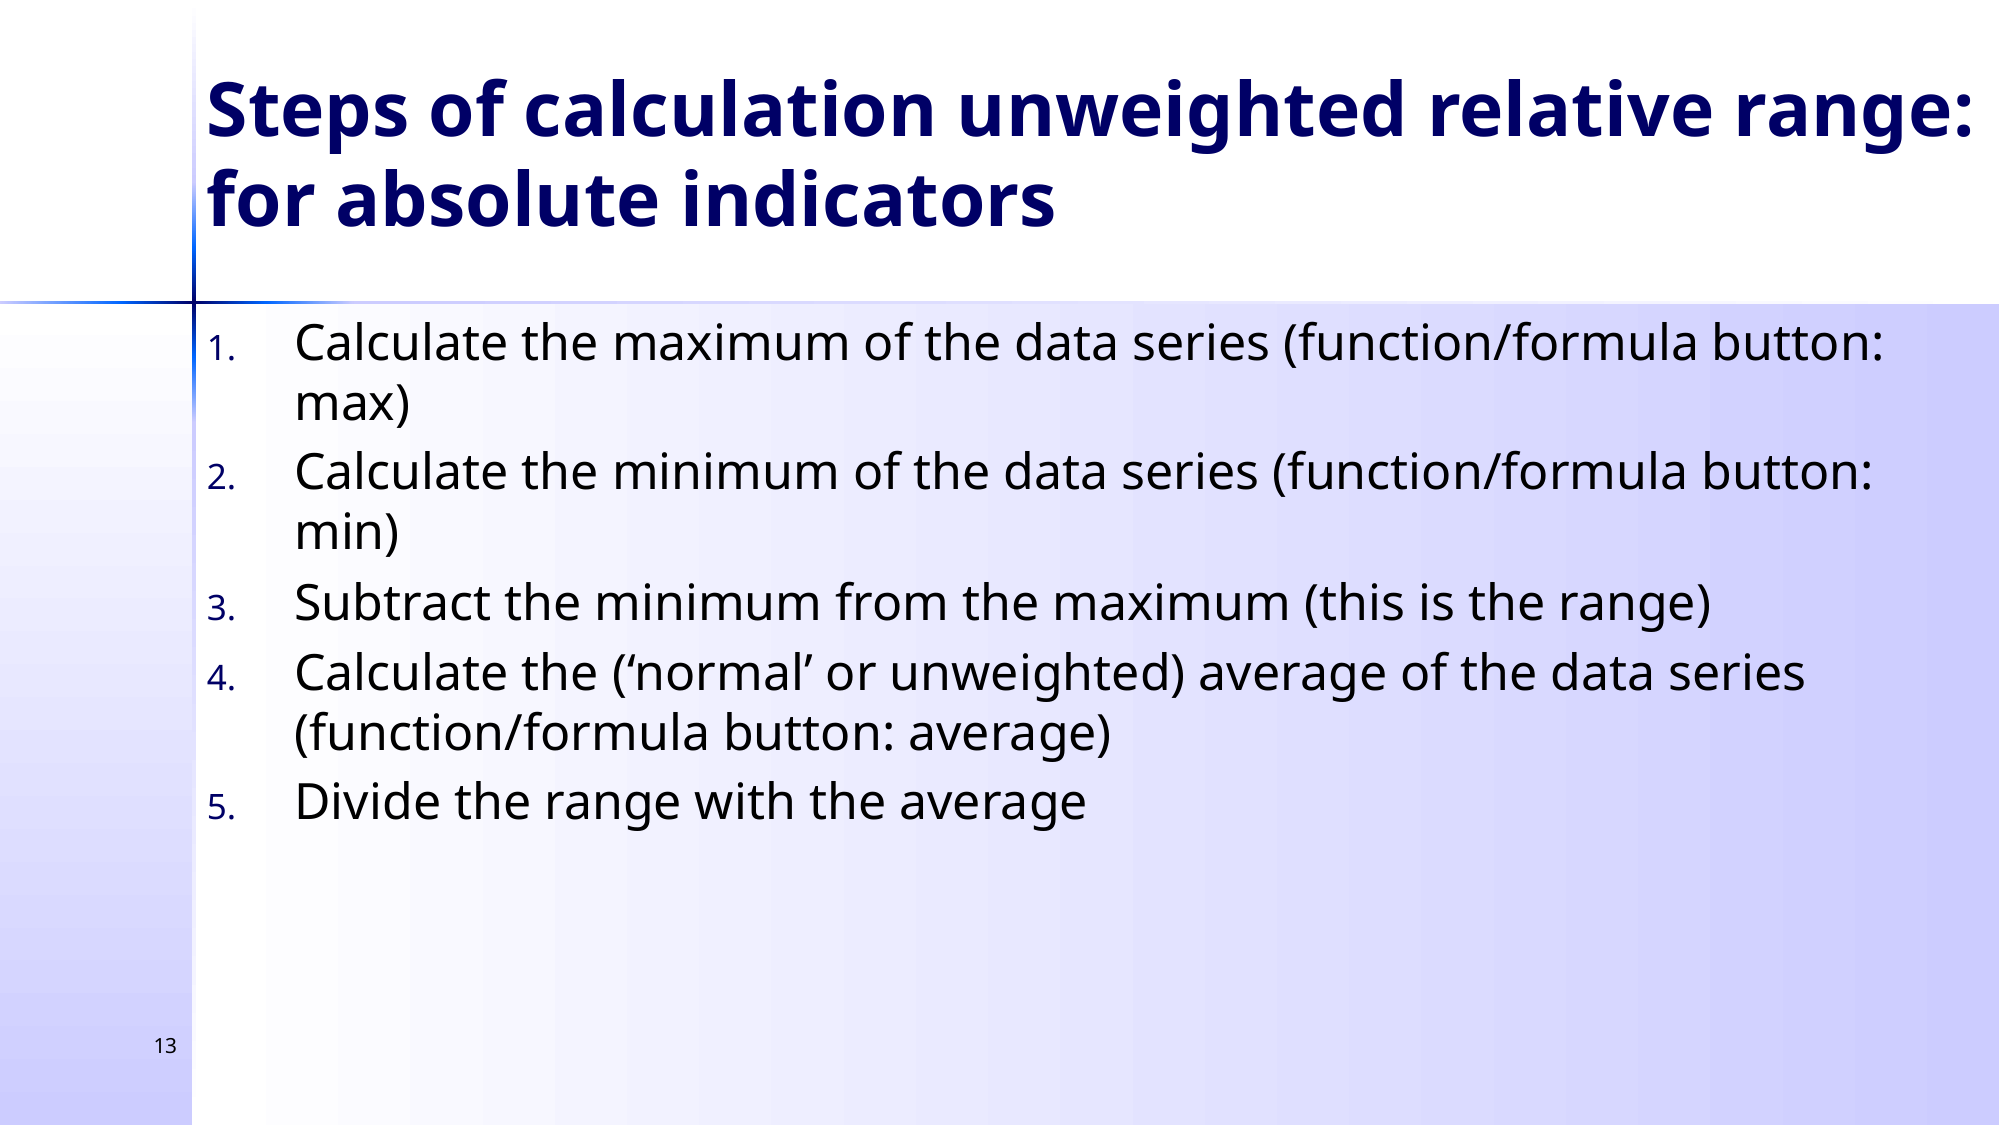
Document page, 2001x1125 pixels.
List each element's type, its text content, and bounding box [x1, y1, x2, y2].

list Calculate the maximum of the data series (function/formula button: max) Calculate the minimum of the data series (function/formula button: min) Subtract the minimum from the maximum (this is the range) Calculate the (‘normal’ or unweighted) average of the data series (function/formula button: average) Divide the range with the average [191, 302, 2000, 1125]
title Steps of calculation unweighted relative range: for absolute indicators [191, 0, 2000, 302]
text_box 13 [0, 1024, 191, 1100]
